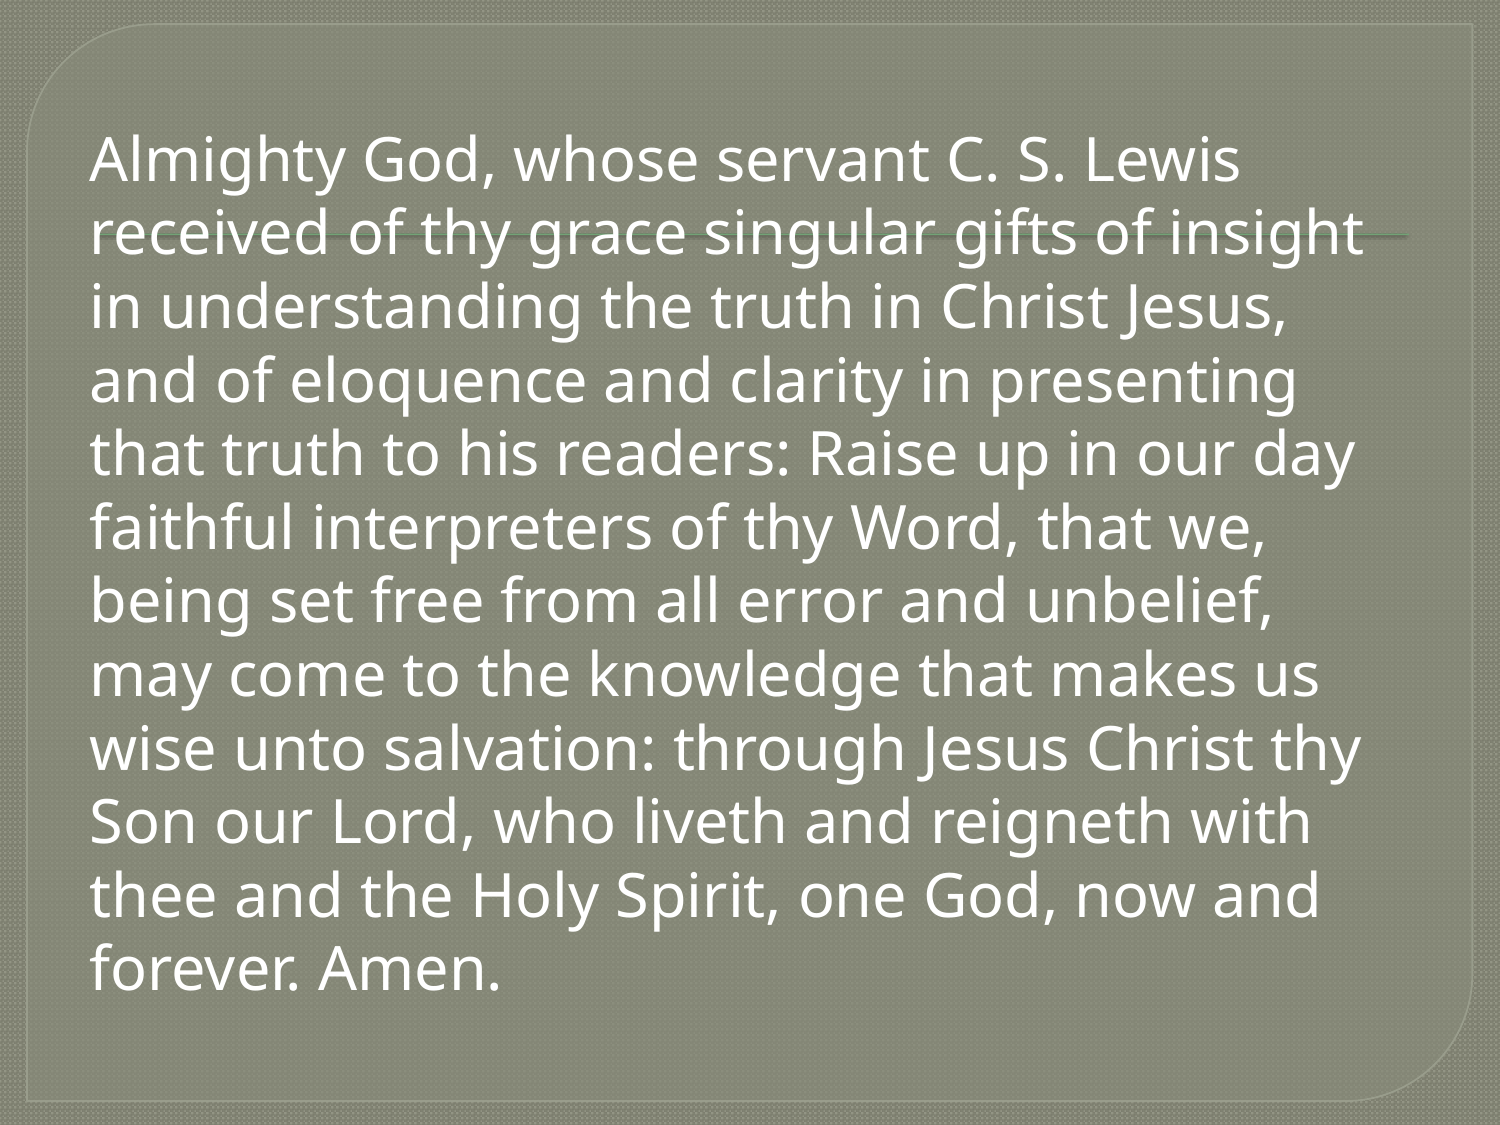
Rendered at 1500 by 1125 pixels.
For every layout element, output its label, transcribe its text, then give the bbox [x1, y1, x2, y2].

list Almighty God, whose servant C. S. Lewis received of thy grace singular gifts of insight in understanding the truth in Christ Jesus, and of eloquence and clarity in presenting that truth to his readers: Raise up in our day faithful interpreters of thy Word, that we, being set free from all error and unbelief, may come to the knowledge that makes us wise unto salvation: through Jesus Christ thy Son our Lord, who liveth and reigneth with thee and the Holy Spirit, one God, now and forever. Amen. [75, 112, 1425, 1013]
